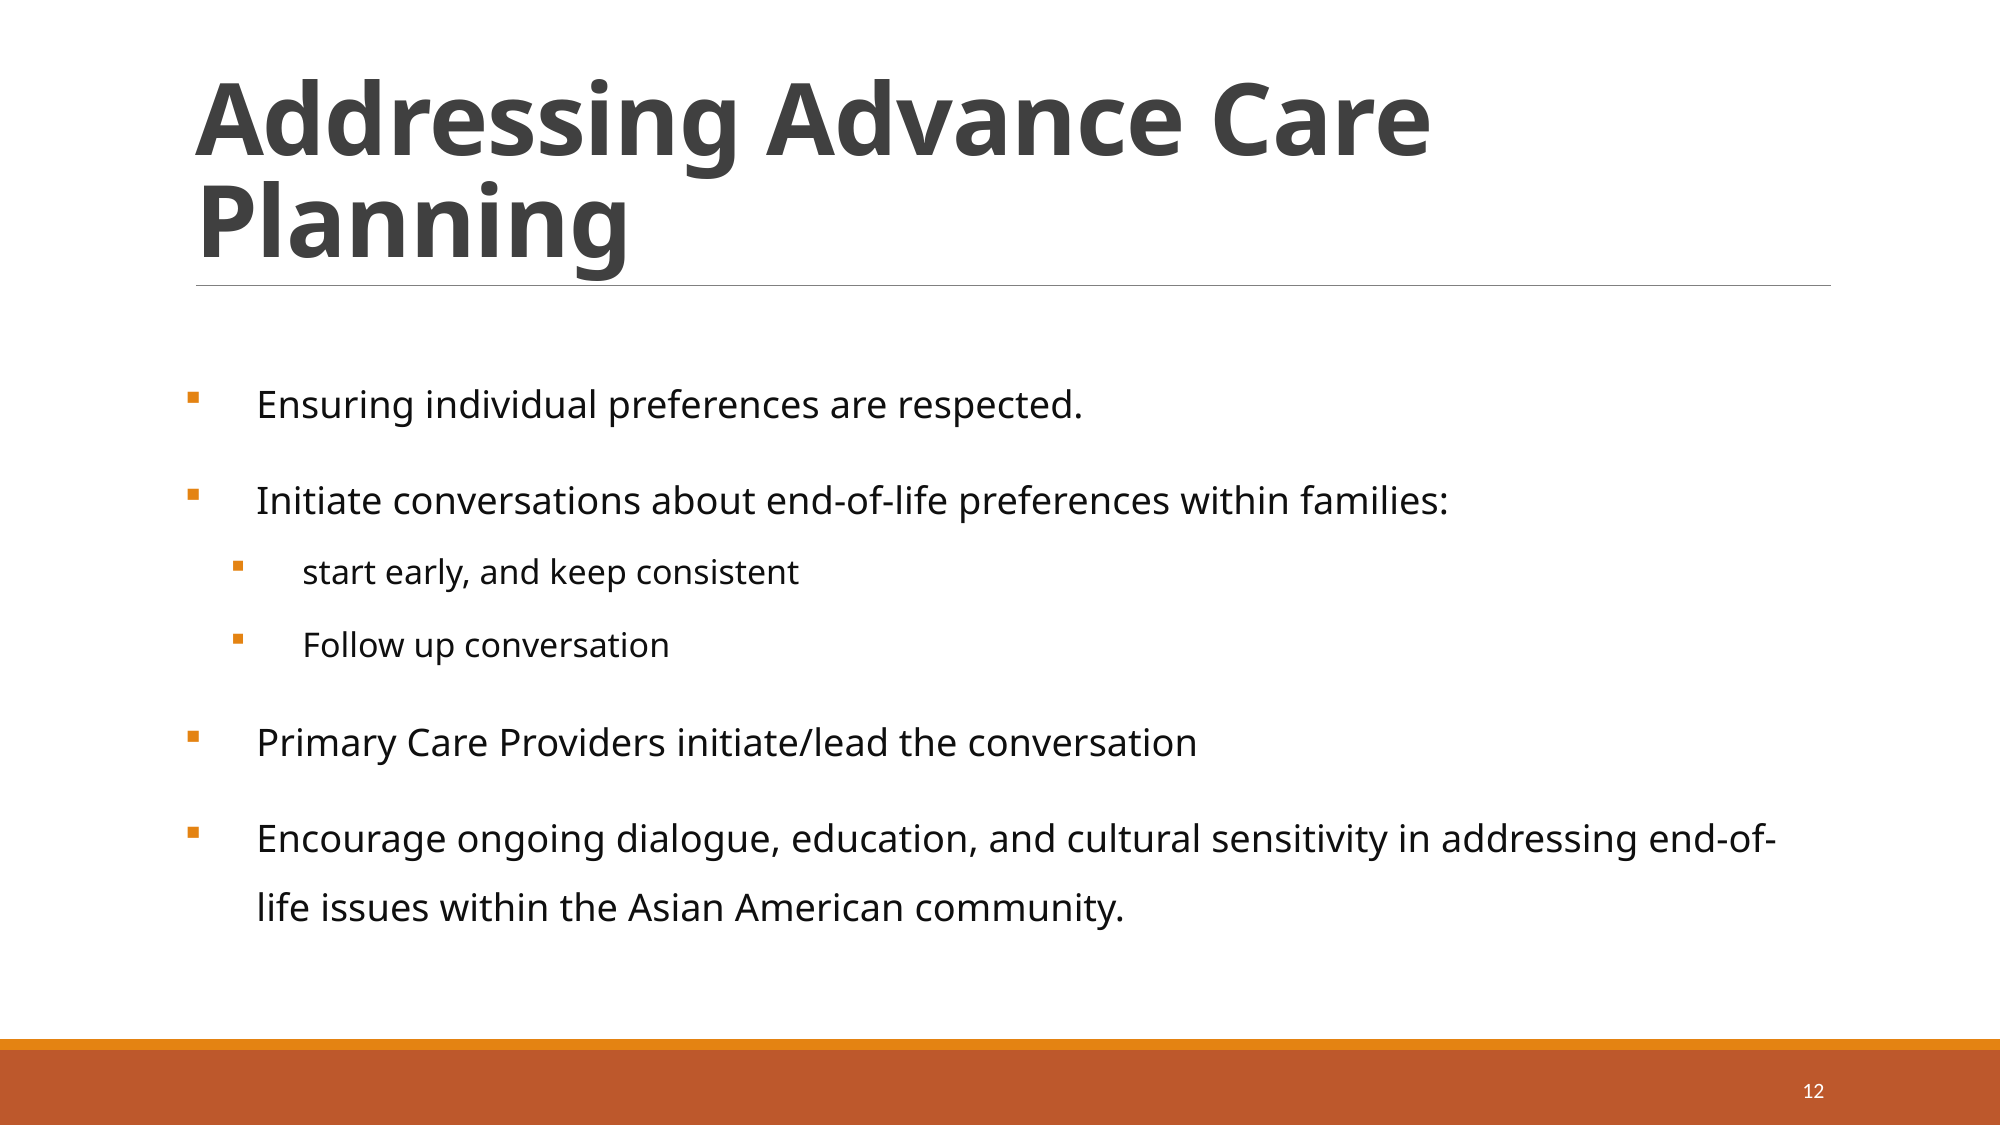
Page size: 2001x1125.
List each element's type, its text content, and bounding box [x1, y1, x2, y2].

slide_number 12 [1624, 1059, 1840, 1120]
title Addressing Advance Care Planning [180, 47, 1830, 285]
list Ensuring individual preferences are respected. Initiate conversations about end-of-life preferences within families: start early, and keep consistent Follow up conversation Primary Care Providers initiate/lead the conversation Encourage ongoing dialogue, education, and cultural sensitivity in addressing end-of-life issues within the Asian American community. [174, 349, 1825, 940]
